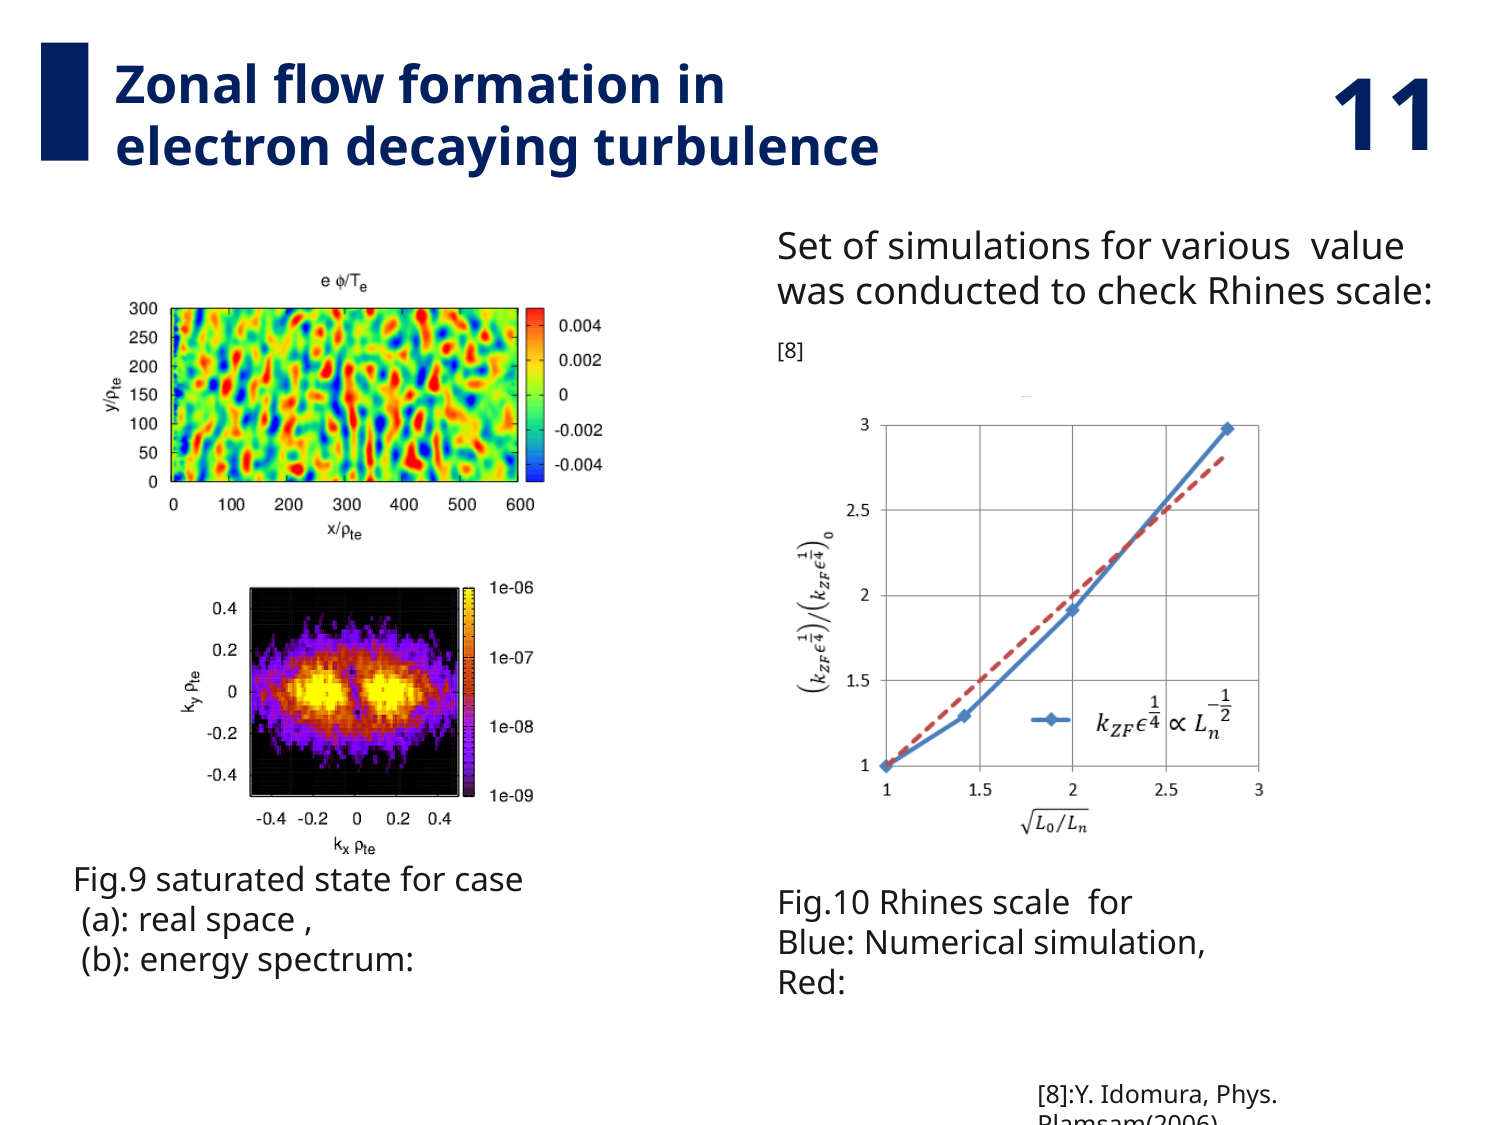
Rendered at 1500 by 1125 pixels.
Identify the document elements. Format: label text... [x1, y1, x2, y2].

picture [762, 395, 1285, 849]
title Zonal flow formation in electron decaying turbulence [100, 42, 1459, 185]
text_box [8]:Y. Idomura, Phys. Plamsam(2006) [1022, 1071, 1459, 1125]
picture [86, 214, 603, 861]
